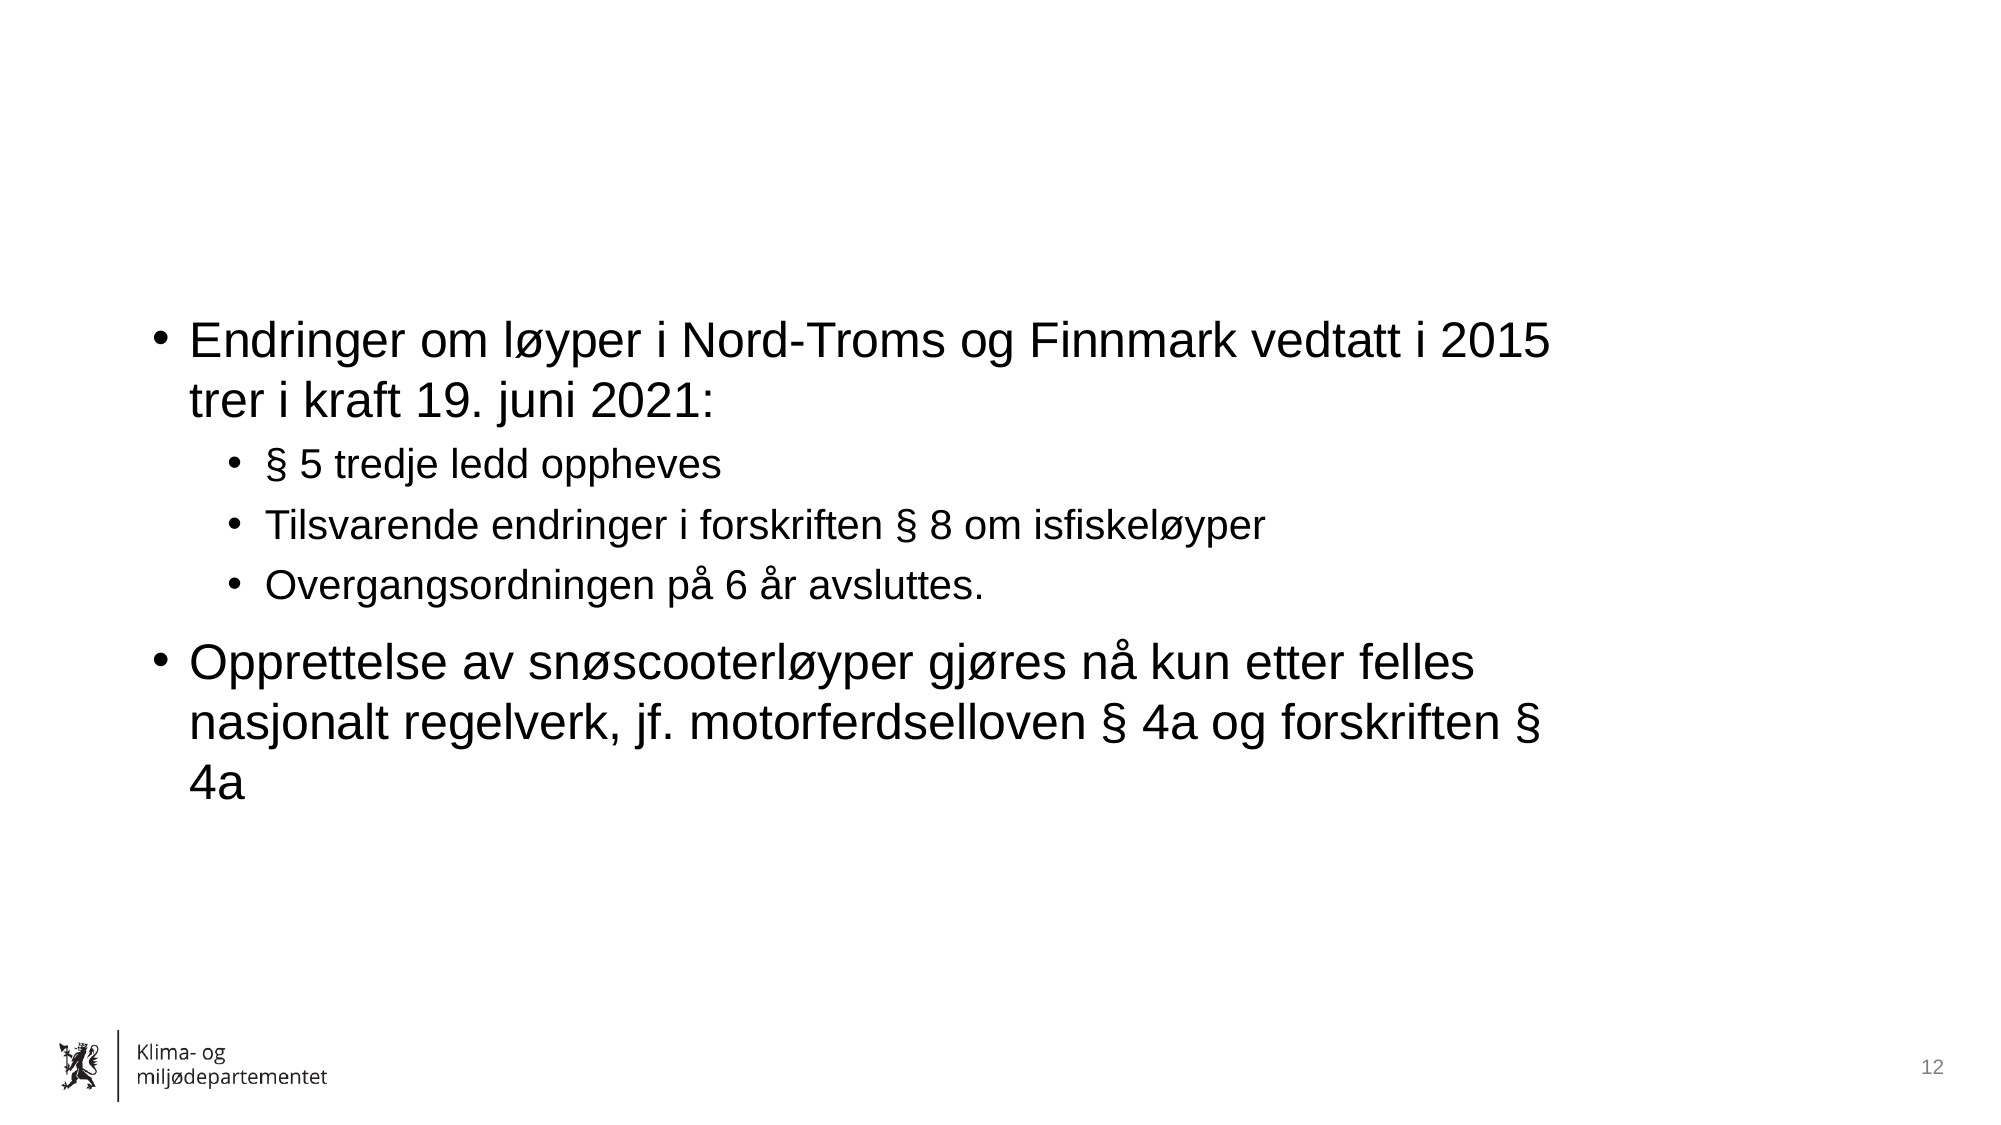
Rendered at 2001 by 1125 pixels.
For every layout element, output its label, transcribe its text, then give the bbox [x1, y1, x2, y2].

list Endringer om løyper i Nord-Troms og Finnmark vedtatt i 2015 trer i kraft 19. juni 2021: § 5 tredje ledd oppheves Tilsvarende endringer i forskriften § 8 om isfiskeløyper Overgangsordningen på 6 år avsluttes. Opprettelse av snøscooterløyper gjøres nå kun etter felles nasjonalt regelverk, jf. motorferdselloven § 4a og forskriften § 4a [137, 299, 1614, 1014]
slide_number 12 [1895, 1036, 1970, 1096]
picture [59, 1030, 327, 1102]
